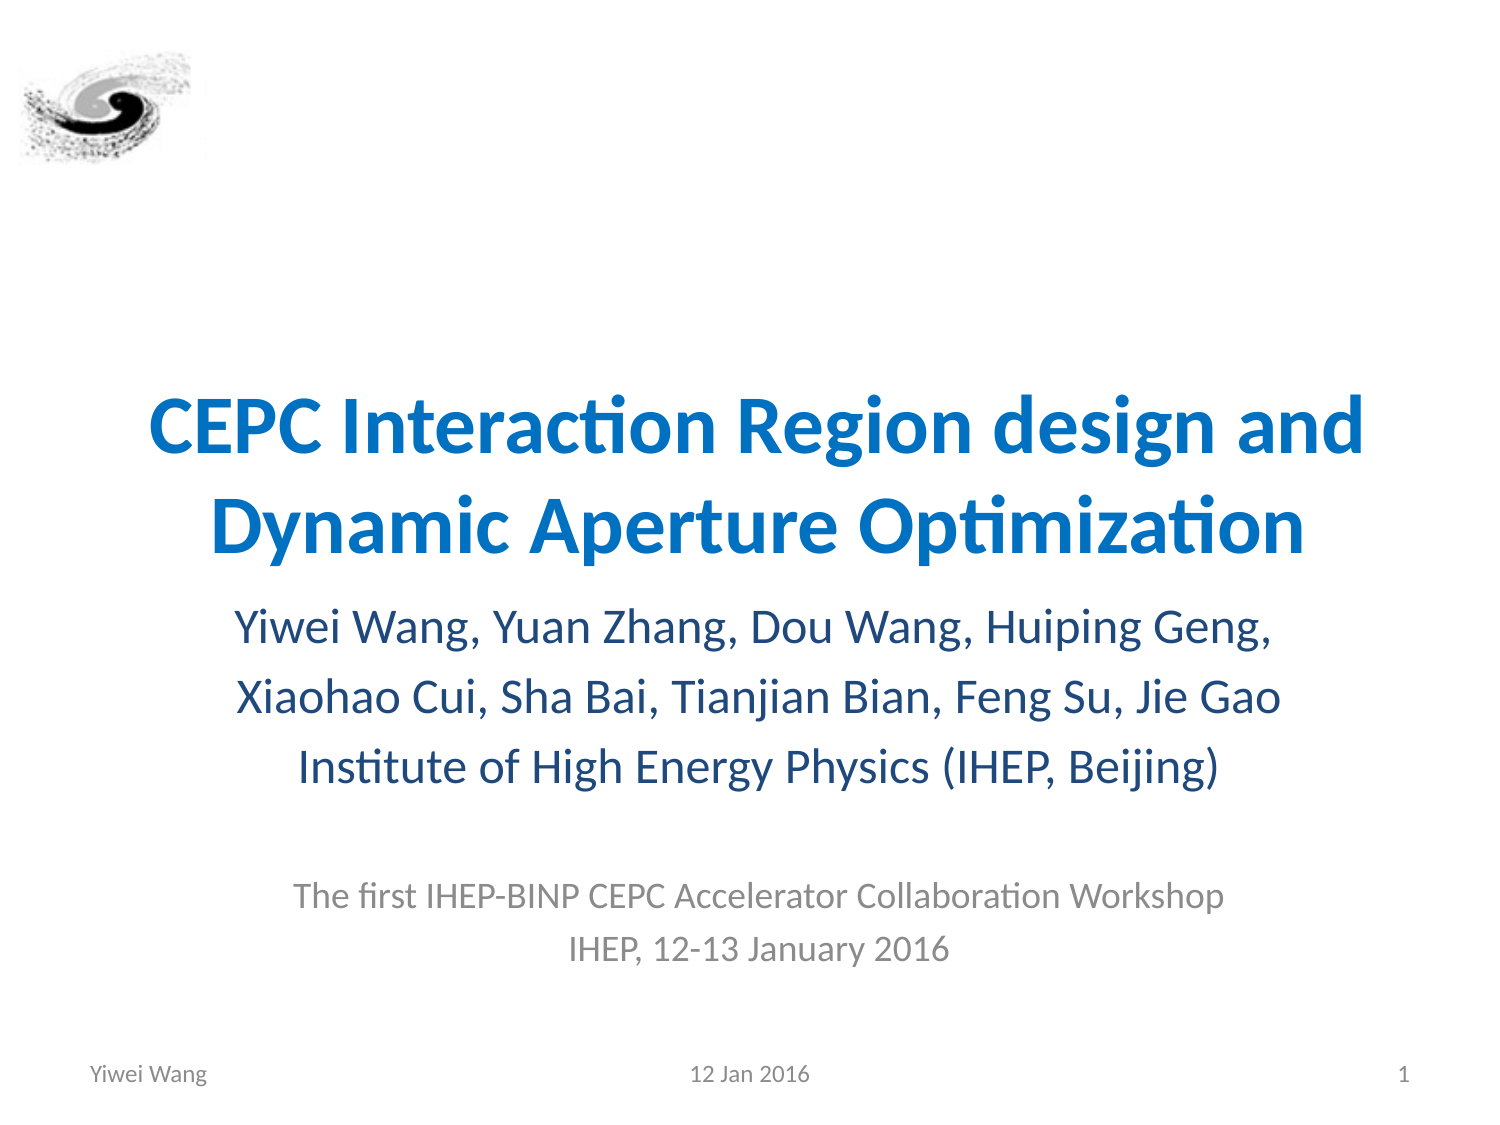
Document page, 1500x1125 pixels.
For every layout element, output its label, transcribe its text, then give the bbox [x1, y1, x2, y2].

title CEPC Interaction Region design and Dynamic Aperture Optimization [64, 349, 1453, 591]
footer 12 Jan 2016 [512, 1042, 988, 1103]
slide_number Yiwei Wang [75, 1042, 425, 1103]
slide_number 1 [1074, 1042, 1425, 1103]
picture [5, 7, 207, 197]
subtitle Yiwei Wang, Yuan Zhang, Dou Wang, Huiping Geng, Xiaohao Cui, Sha Bai, Tianjian Bian, Feng Su, Jie Gao Institute of High Energy Physics (IHEP, Beijing) The first IHEP-BINP CEPC Accelerator Collaboration Workshop IHEP, 12-13 January 2016 [83, 586, 1436, 1035]
